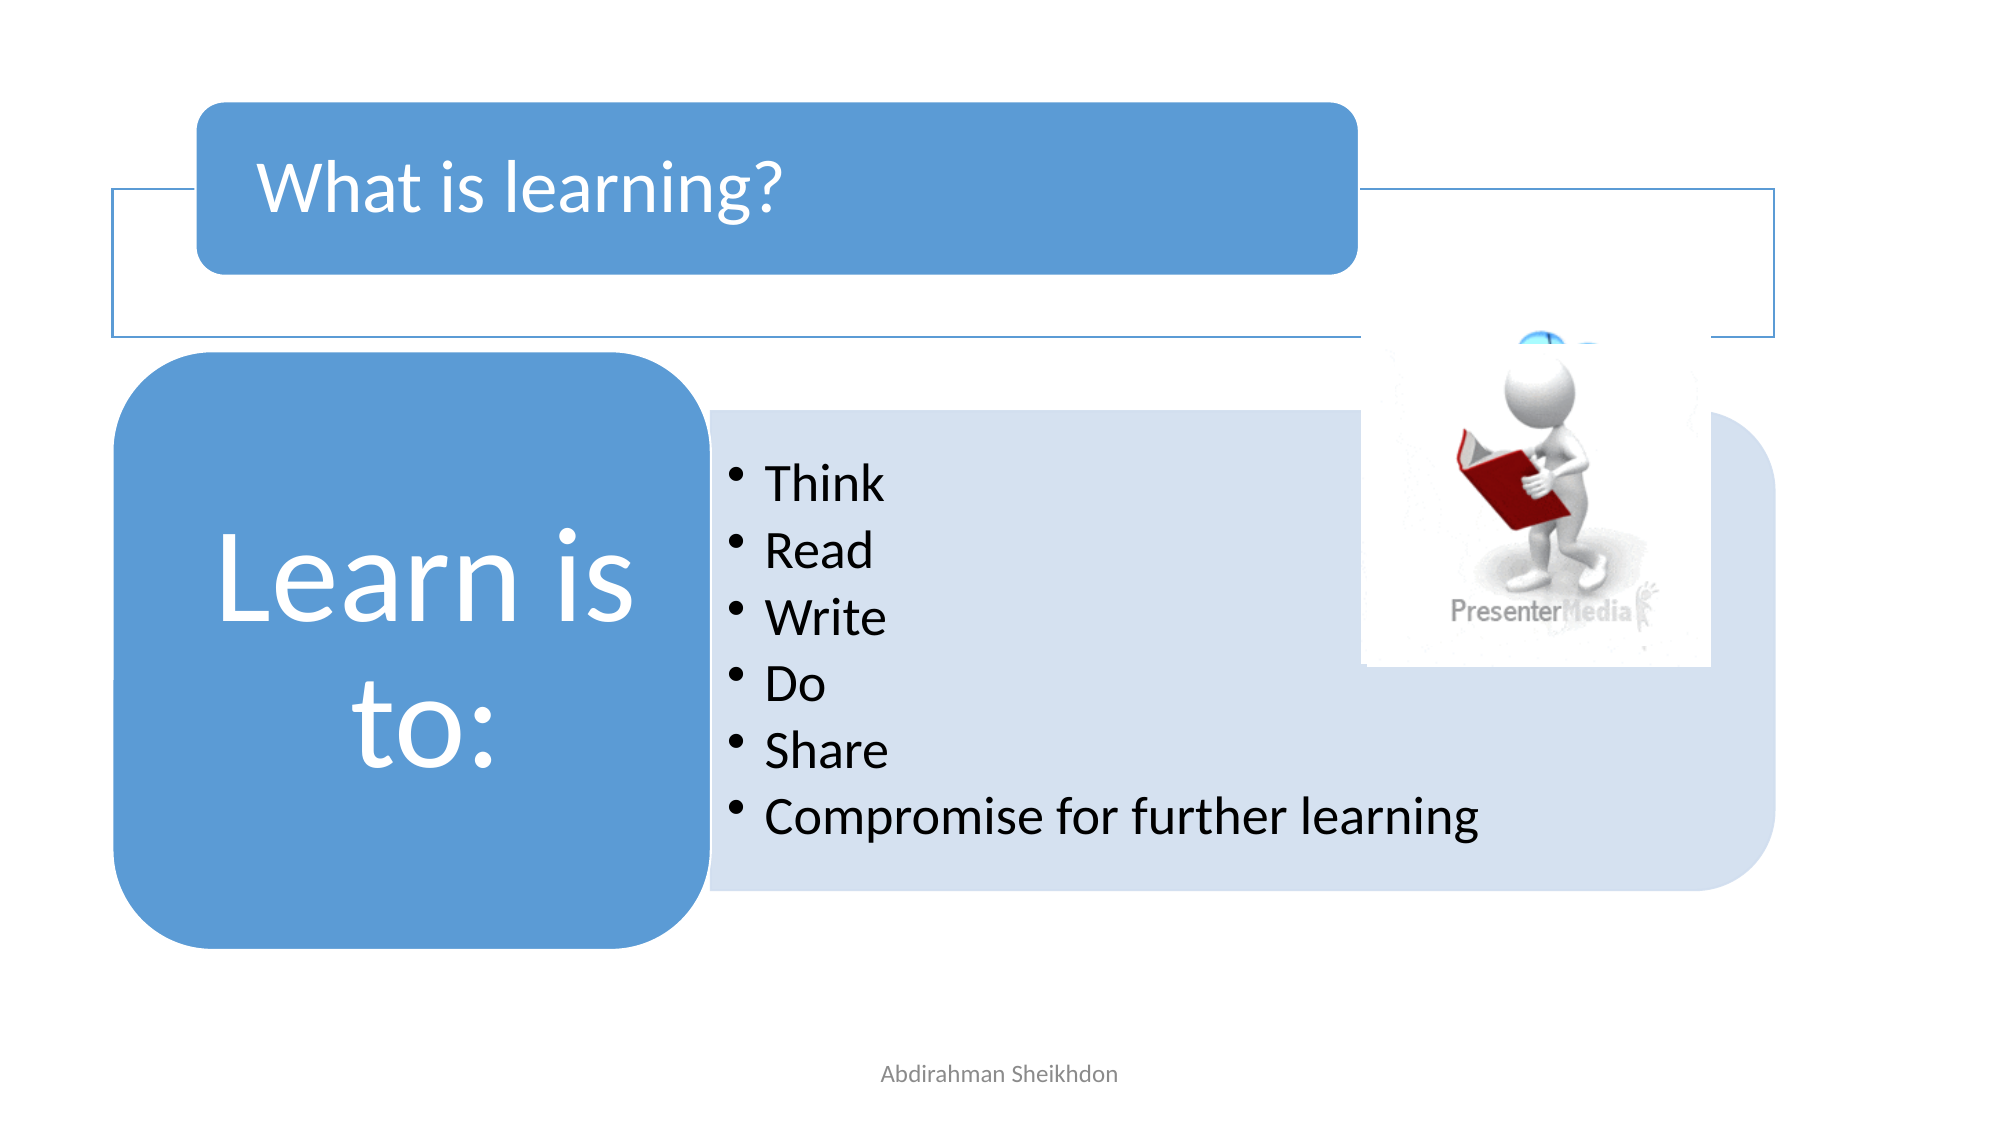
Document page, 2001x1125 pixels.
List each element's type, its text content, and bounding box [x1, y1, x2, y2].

footer Abdirahman Sheikhdon [662, 1042, 1338, 1103]
picture [1361, 320, 1711, 668]
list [112, 351, 1775, 950]
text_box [112, 99, 1775, 339]
